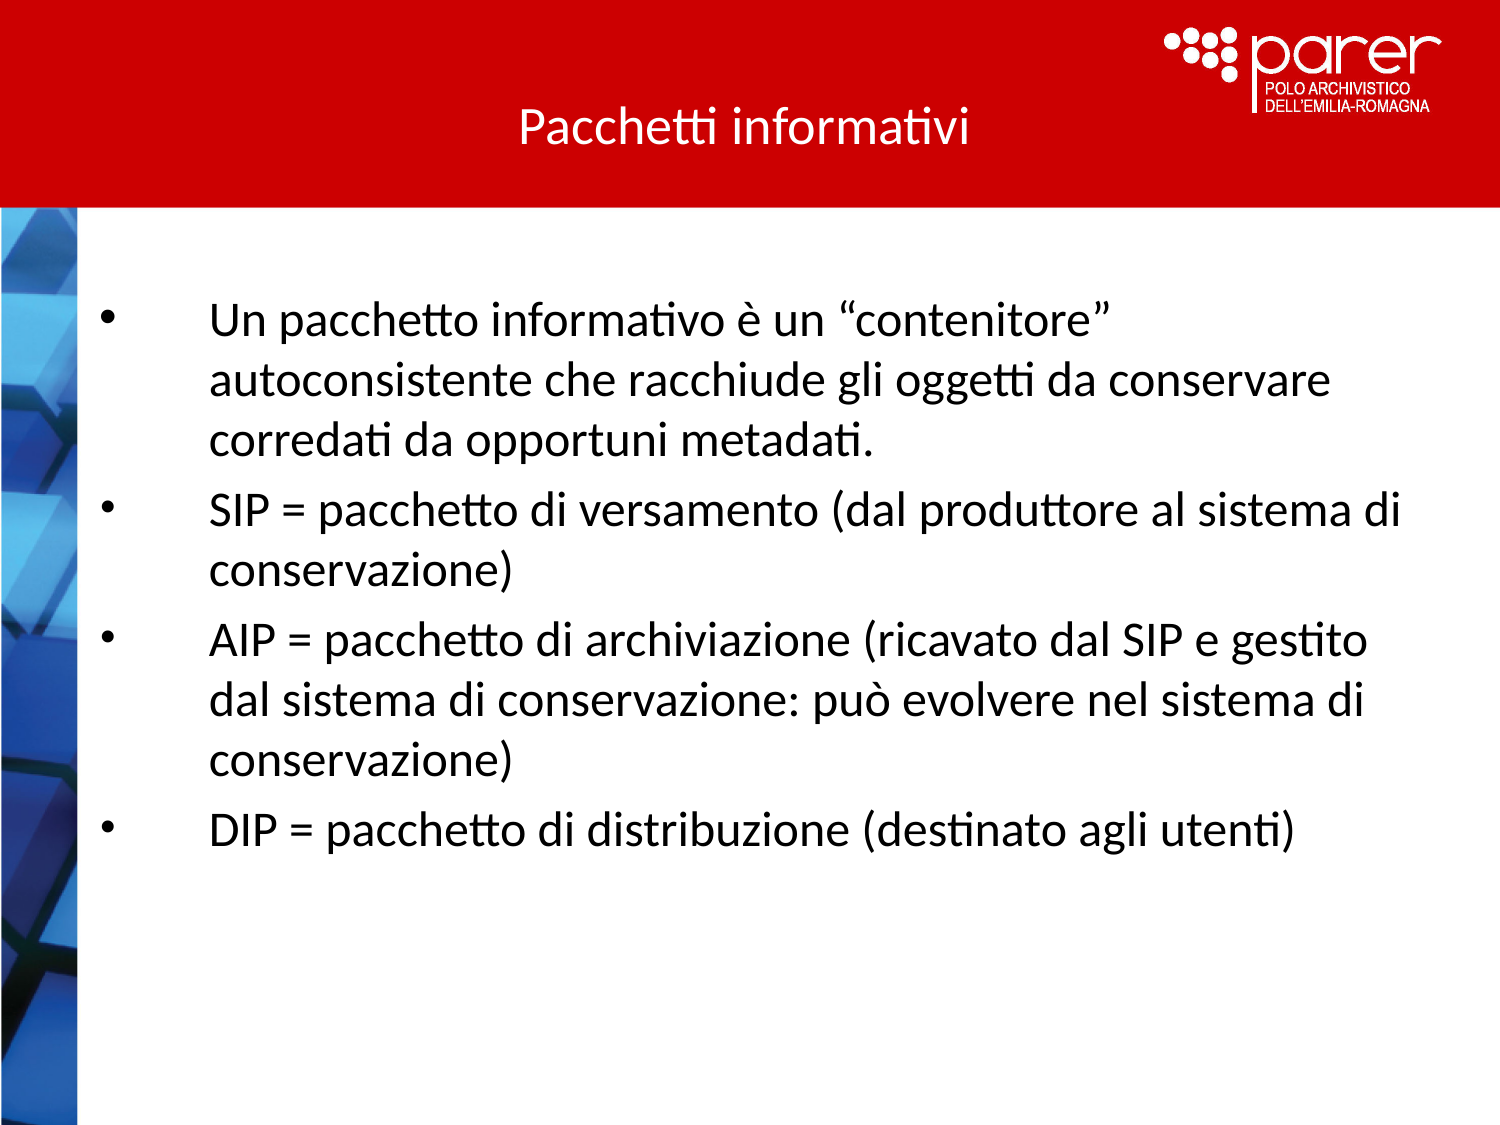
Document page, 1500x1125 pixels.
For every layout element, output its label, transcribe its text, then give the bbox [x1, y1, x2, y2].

list Un pacchetto informativo è un “contenitore” autoconsistente che racchiude gli oggetti da conservare corredati da opportuni metadati. SIP = pacchetto di versamento (dal produttore al sistema di conservazione) AIP = pacchetto di archiviazione (ricavato dal SIP e gestito dal sistema di conservazione: può evolvere nel sistema di conservazione) DIP = pacchetto di distribuzione (destinato agli utenti) [84, 278, 1427, 1004]
picture [0, 0, 1500, 1125]
title Pacchetti informativi [75, 76, 1428, 171]
